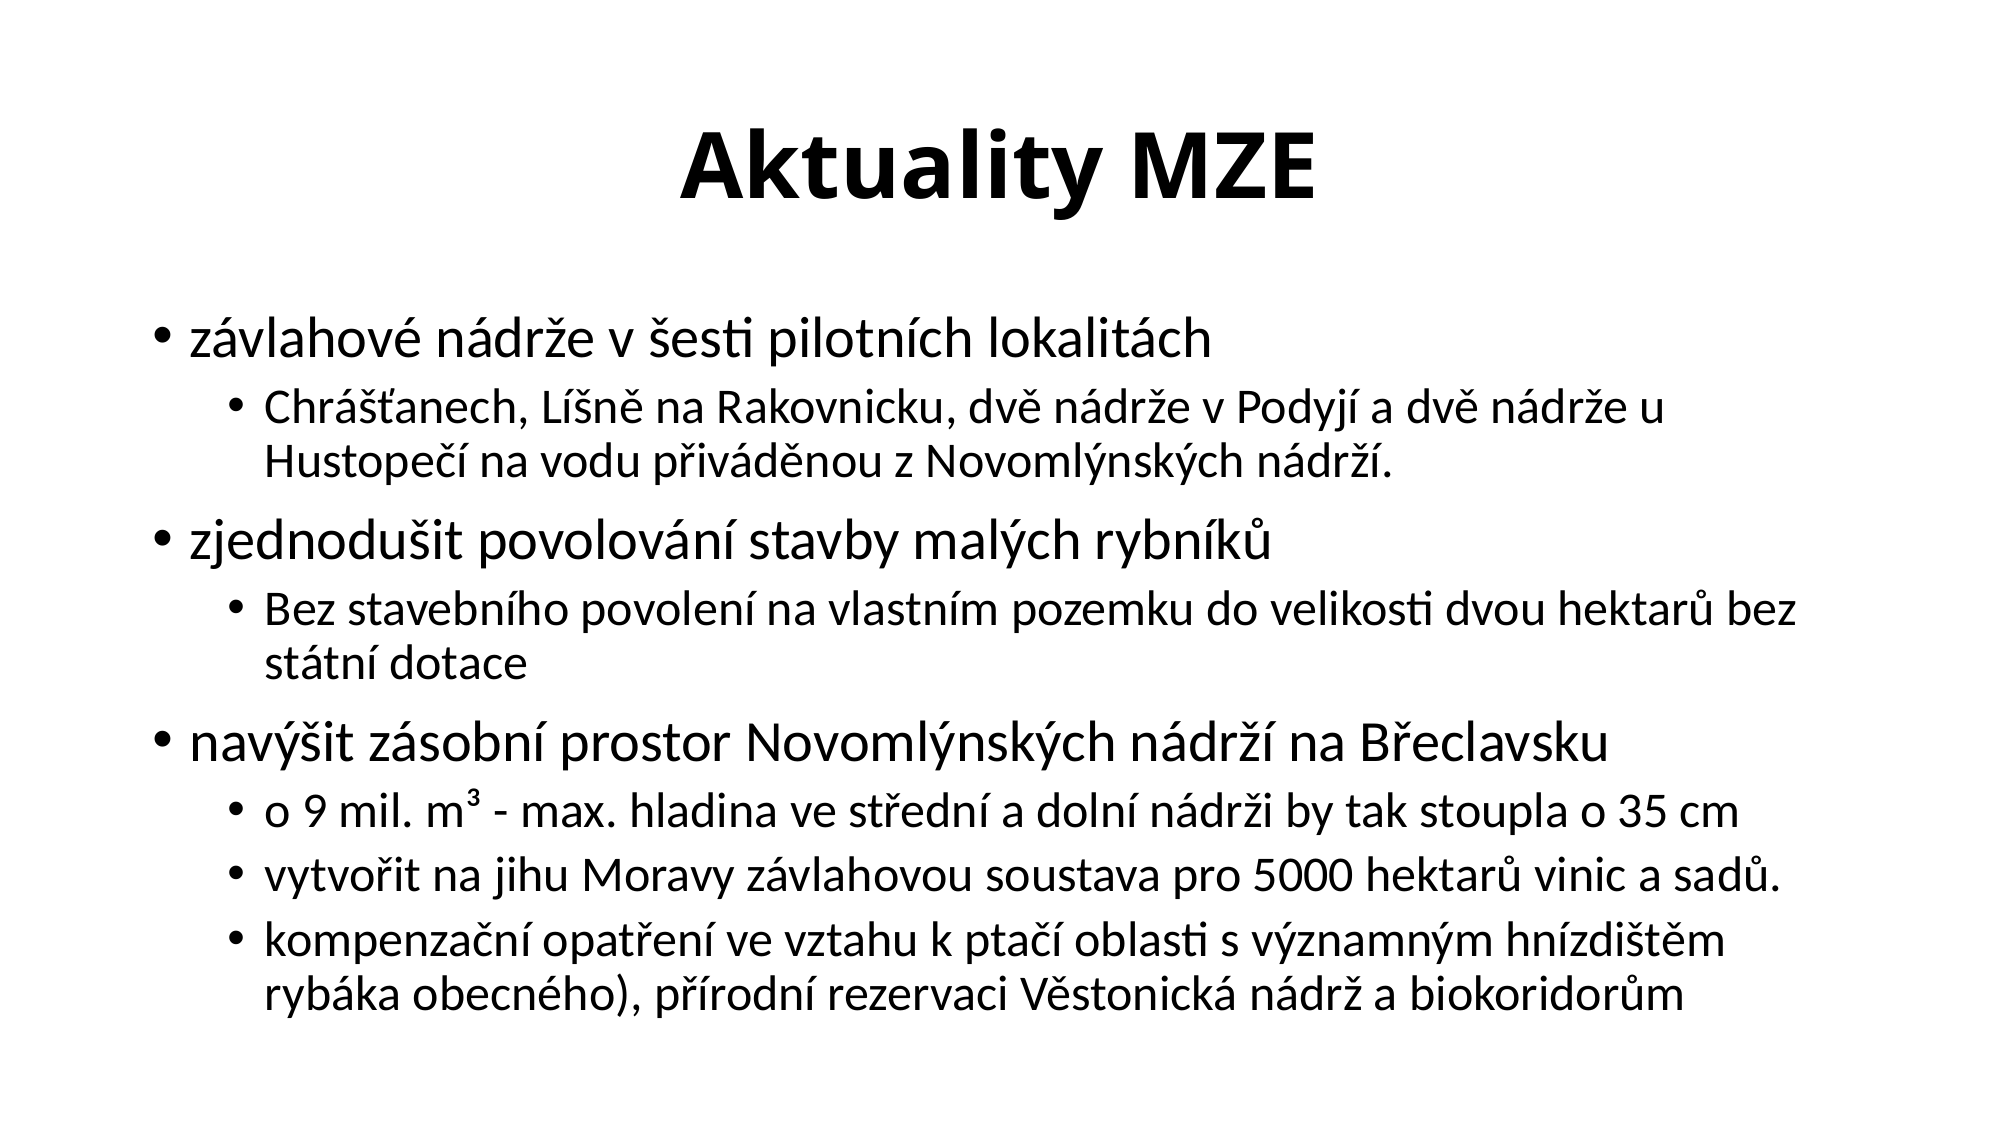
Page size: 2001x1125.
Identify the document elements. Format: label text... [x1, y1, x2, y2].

title Aktuality MZE [137, 59, 1863, 278]
list závlahové nádrže v šesti pilotních lokalitách Chrášťanech, Líšně na Rakovnicku, dvě nádrže v Podyjí a dvě nádrže u Hustopečí na vodu přiváděnou z Novomlýnských nádrží. zjednodušit povolování stavby malých rybníků Bez stavebního povolení na vlastním pozemku do velikosti dvou hektarů bez státní dotace navýšit zásobní prostor Novomlýnských nádrží na Břeclavsku o 9 mil. m³ - max. hladina ve střední a dolní nádrži by tak stoupla o 35 cm vytvořit na jihu Moravy závlahovou soustava pro 5000 hektarů vinic a sadů. kompenzační opatření ve vztahu k ptačí oblasti s významným hnízdištěm rybáka obecného), přírodní rezervaci Věstonická nádrž a biokoridorům [137, 299, 1863, 1094]
